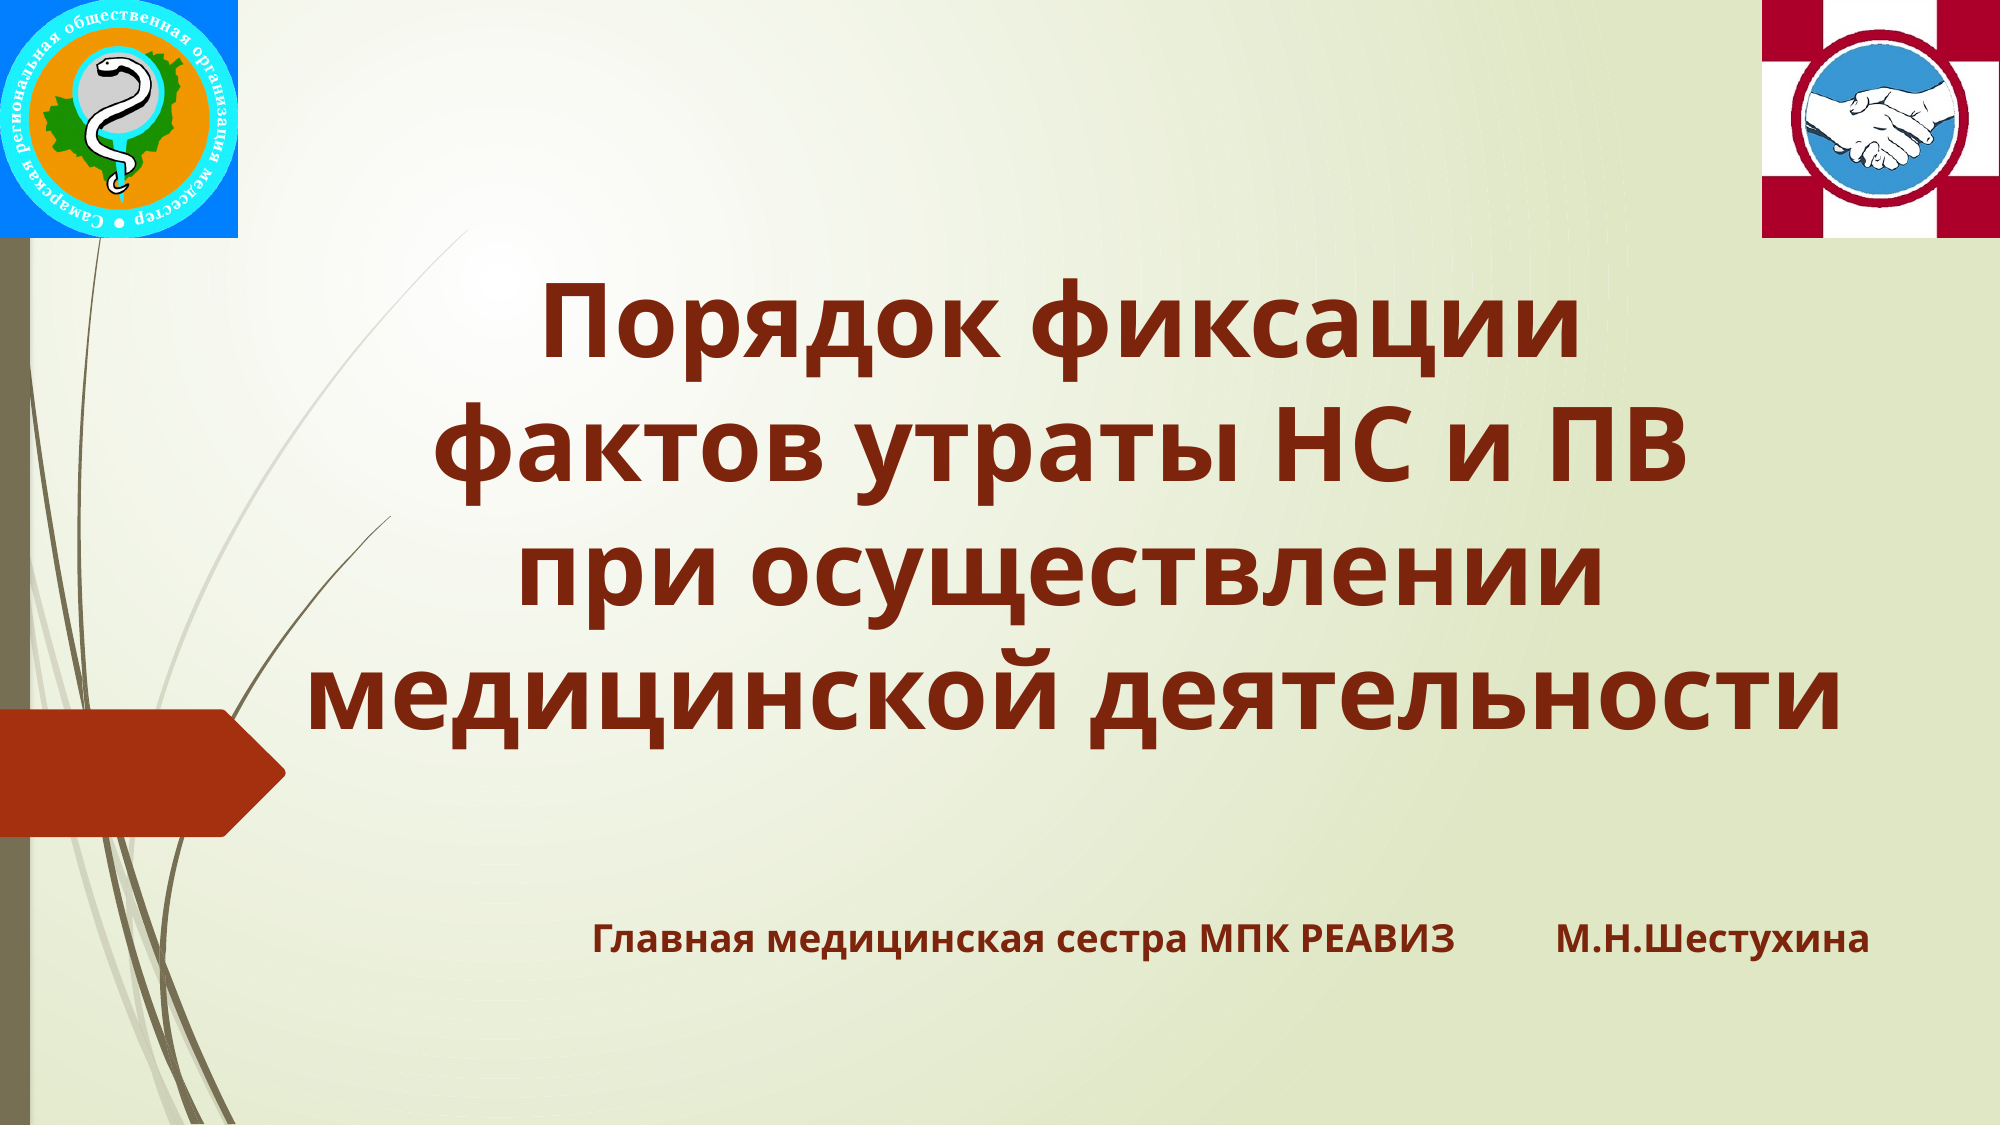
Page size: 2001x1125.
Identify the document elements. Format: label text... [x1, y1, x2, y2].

subtitle Главная медицинская сестра МПК РЕАВИЗ М.Н.Шестухина [424, 783, 1888, 969]
picture [1762, 0, 2000, 238]
title Порядок фиксации фактов утраты НС и ПВ при осуществлении медицинской деятельности [262, 237, 1888, 758]
picture [0, 0, 238, 238]
